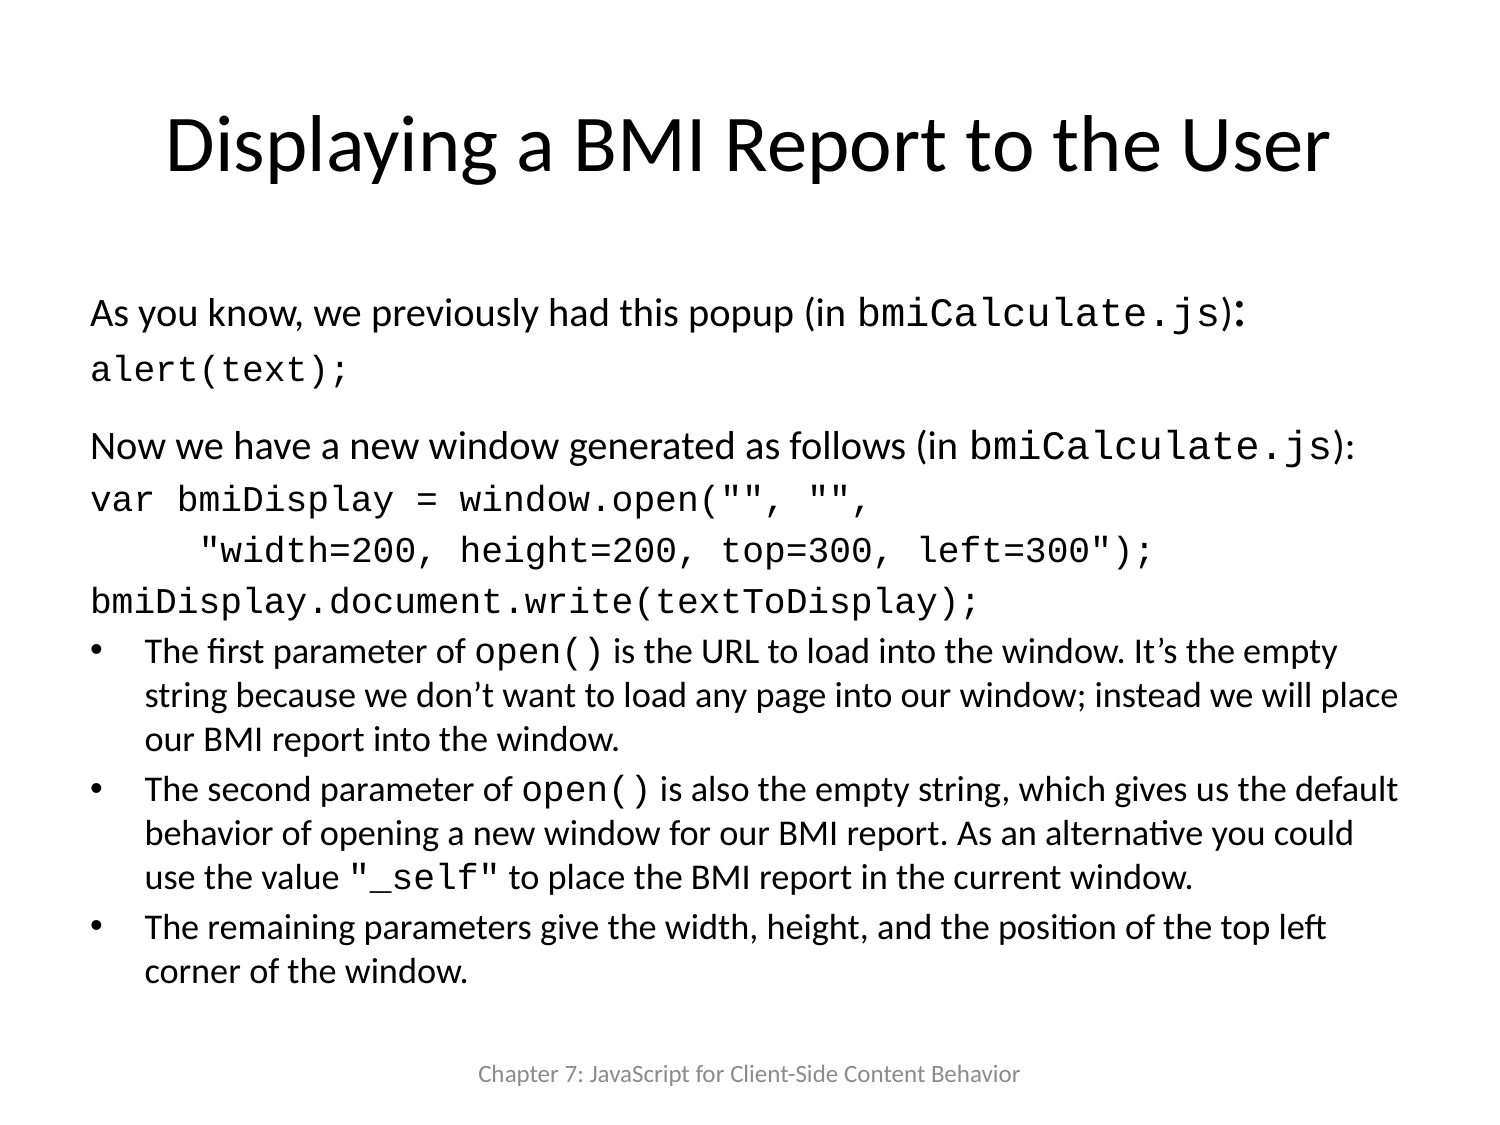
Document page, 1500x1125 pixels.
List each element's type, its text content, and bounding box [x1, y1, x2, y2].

title Displaying a BMI Report to the User [75, 45, 1425, 233]
list As you know, we previously had this popup (in bmiCalculate.js): alert(text); Now we have a new window generated as follows (in bmiCalculate.js): var bmiDisplay = window.open("", "", "width=200, height=200, top=300, left=300"); bmiDisplay.document.write(textToDisplay); The first parameter of open() is the URL to load into the window. It’s the empty string because we don’t want to load any page into our window; instead we will place our BMI report into the window. The second parameter of open() is also the empty string, which gives us the default behavior of opening a new window for our BMI report. As an alternative you could use the value "_self" to place the BMI report in the current window. The remaining parameters give the width, height, and the position of the top left corner of the window. [75, 262, 1425, 1005]
footer Chapter 7: JavaScript for Client-Side Content Behavior [425, 1042, 1075, 1103]
